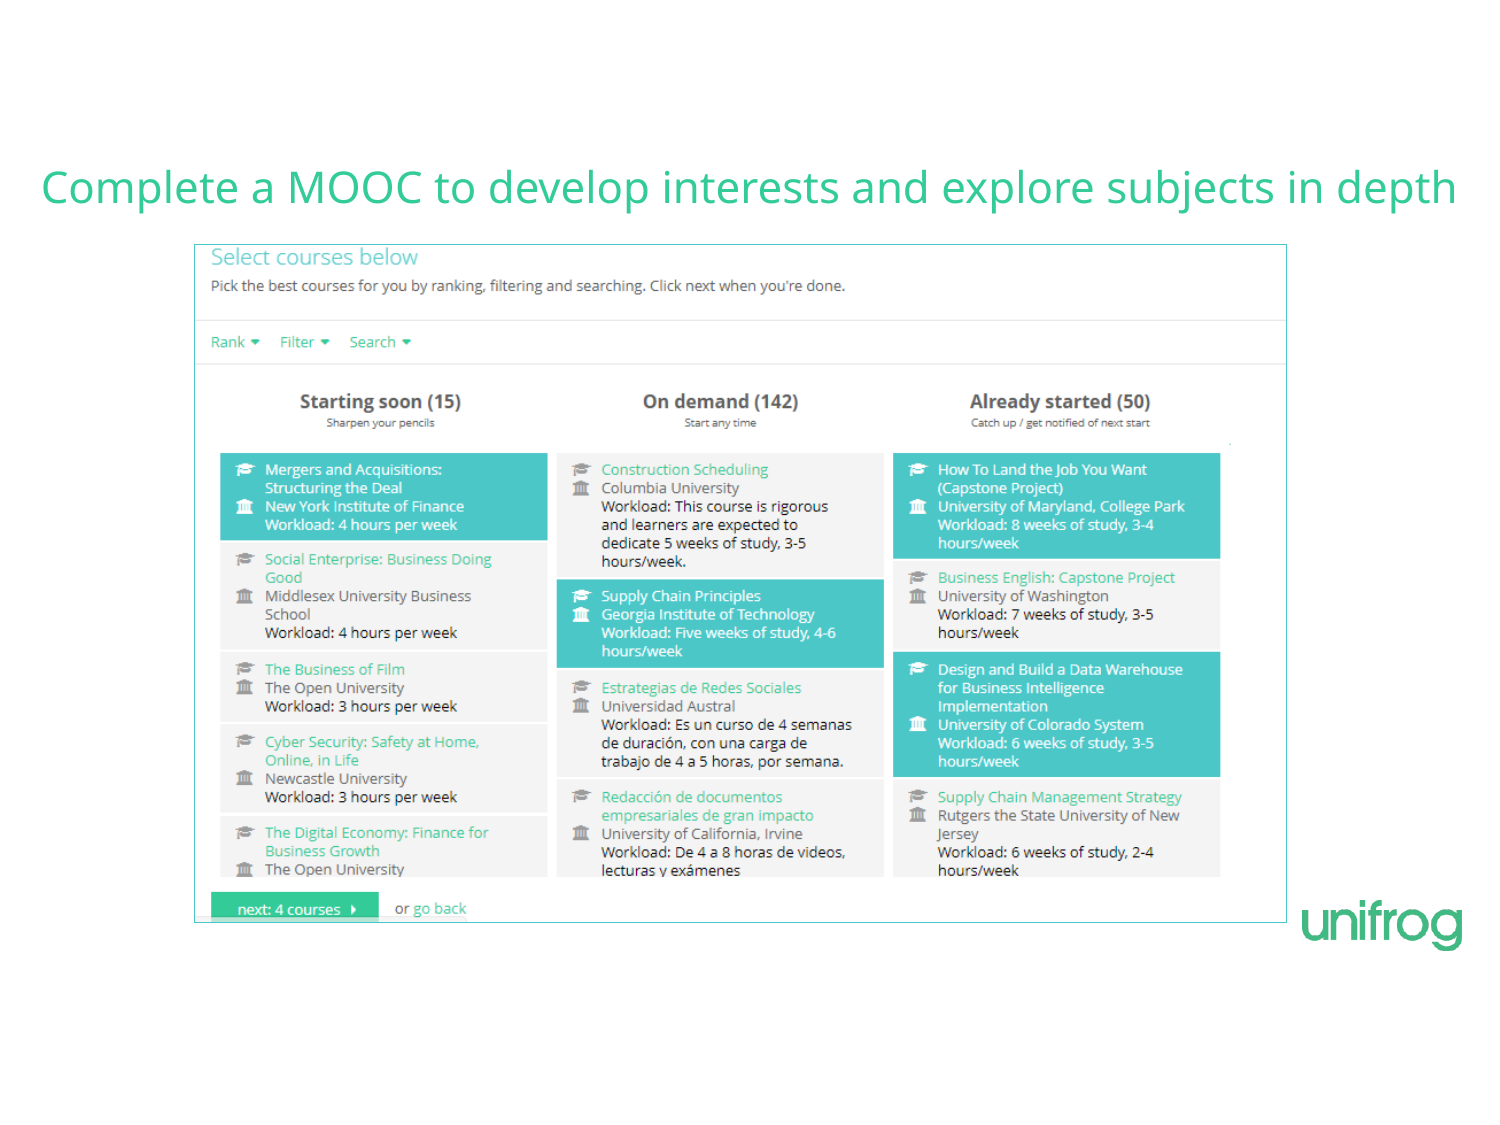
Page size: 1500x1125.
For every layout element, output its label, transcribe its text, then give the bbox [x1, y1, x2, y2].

picture [194, 244, 1287, 924]
picture [1302, 899, 1462, 951]
title Complete a MOOC to develop interests and explore subjects in depth [0, 149, 1500, 223]
